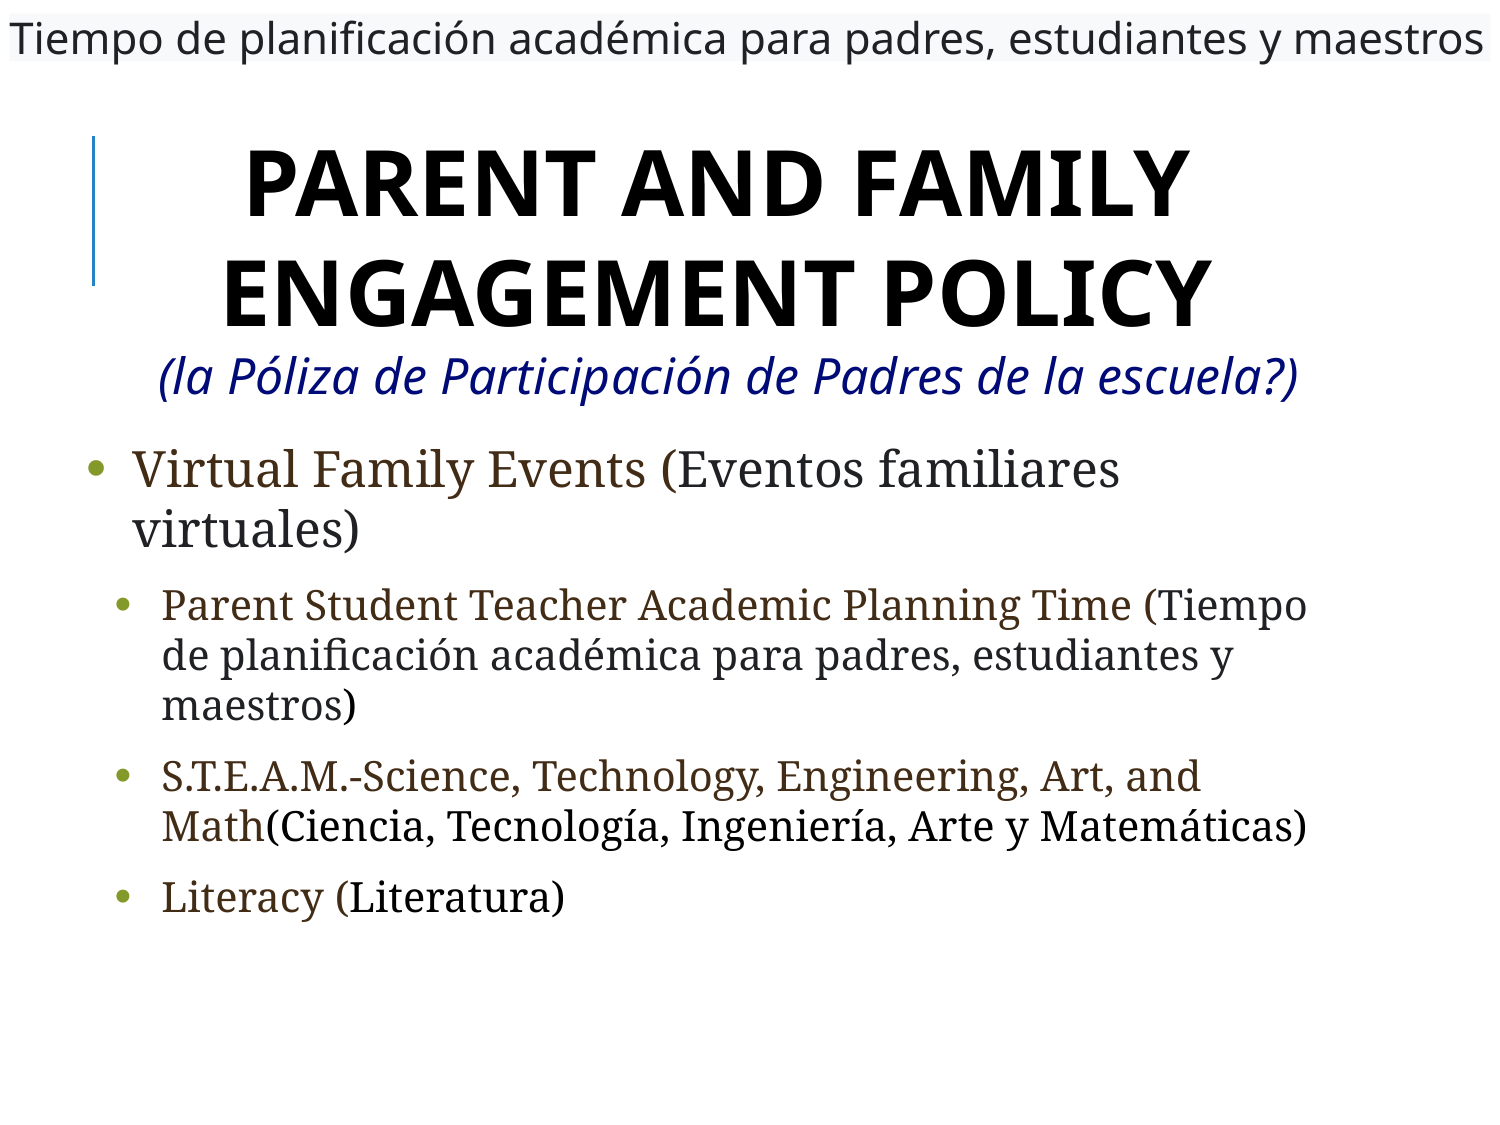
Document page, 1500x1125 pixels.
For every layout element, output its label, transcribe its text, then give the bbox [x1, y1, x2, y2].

list Virtual Family Events (Eventos familiares virtuales) Parent Student Teacher Academic Planning Time (Tiempo de planificación académica para padres, estudiantes y maestros) S.T.E.A.M.-Science, Technology, Engineering, Art, and Math(Ciencia, Tecnología, Ingeniería, Arte y Matemáticas) Literacy (Literatura) [78, 430, 1357, 971]
text_box Parent And Family Engagement Policy (la Póliza de Participación de Padres de la escuela?) [141, 117, 1317, 413]
text_box Tiempo de planificación académica para padres, estudiantes y maestros [9, 13, 1491, 62]
